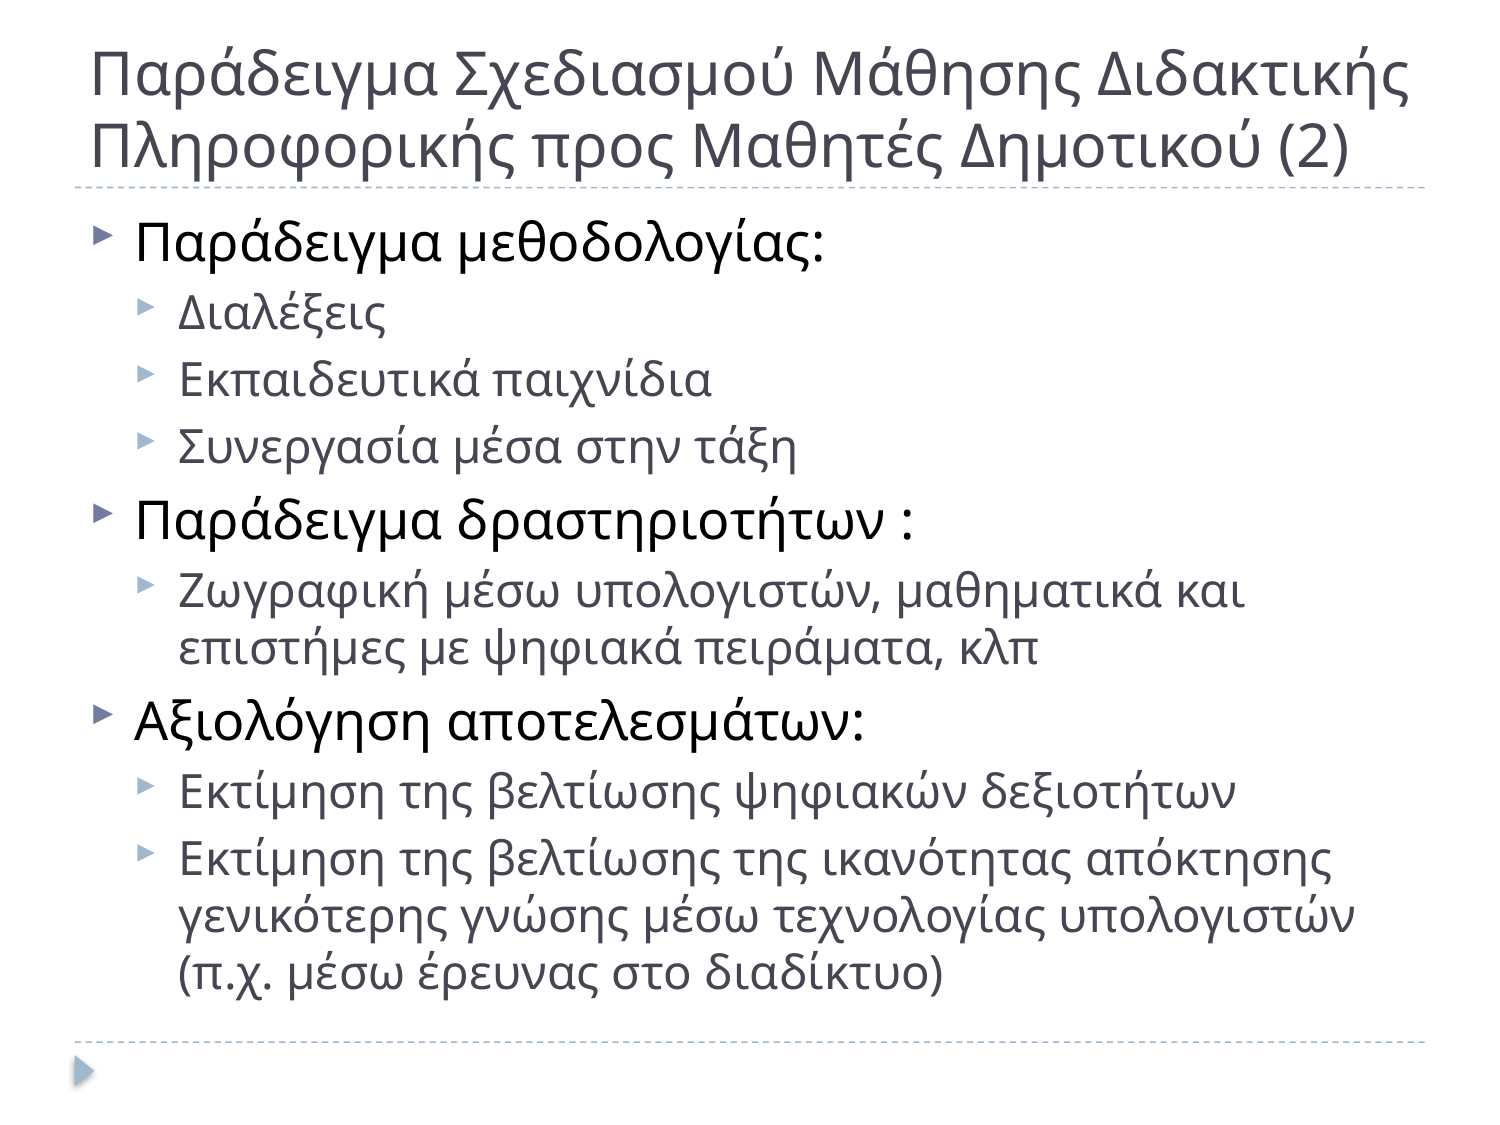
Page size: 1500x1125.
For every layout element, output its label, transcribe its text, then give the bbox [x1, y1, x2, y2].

title Παράδειγμα Σχεδιασμού Μάθησης Διδακτικής Πληροφορικής προς Μαθητές Δημοτικού (2) [75, 24, 1500, 188]
list Παράδειγμα μεθοδολογίας: Διαλέξεις Εκπαιδευτικά παιχνίδια Συνεργασία μέσα στην τάξη Παράδειγμα δραστηριοτήτων : Ζωγραφική μέσω υπολογιστών, μαθηματικά και επιστήμες με ψηφιακά πειράματα, κλπ Αξιολόγηση αποτελεσμάτων: Εκτίμηση της βελτίωσης ψηφιακών δεξιοτήτων Εκτίμηση της βελτίωσης της ικανότητας απόκτησης γενικότερης γνώσης μέσω τεχνολογίας υπολογιστών (π.χ. μέσω έρευνας στο διαδίκτυο) [75, 200, 1425, 1010]
